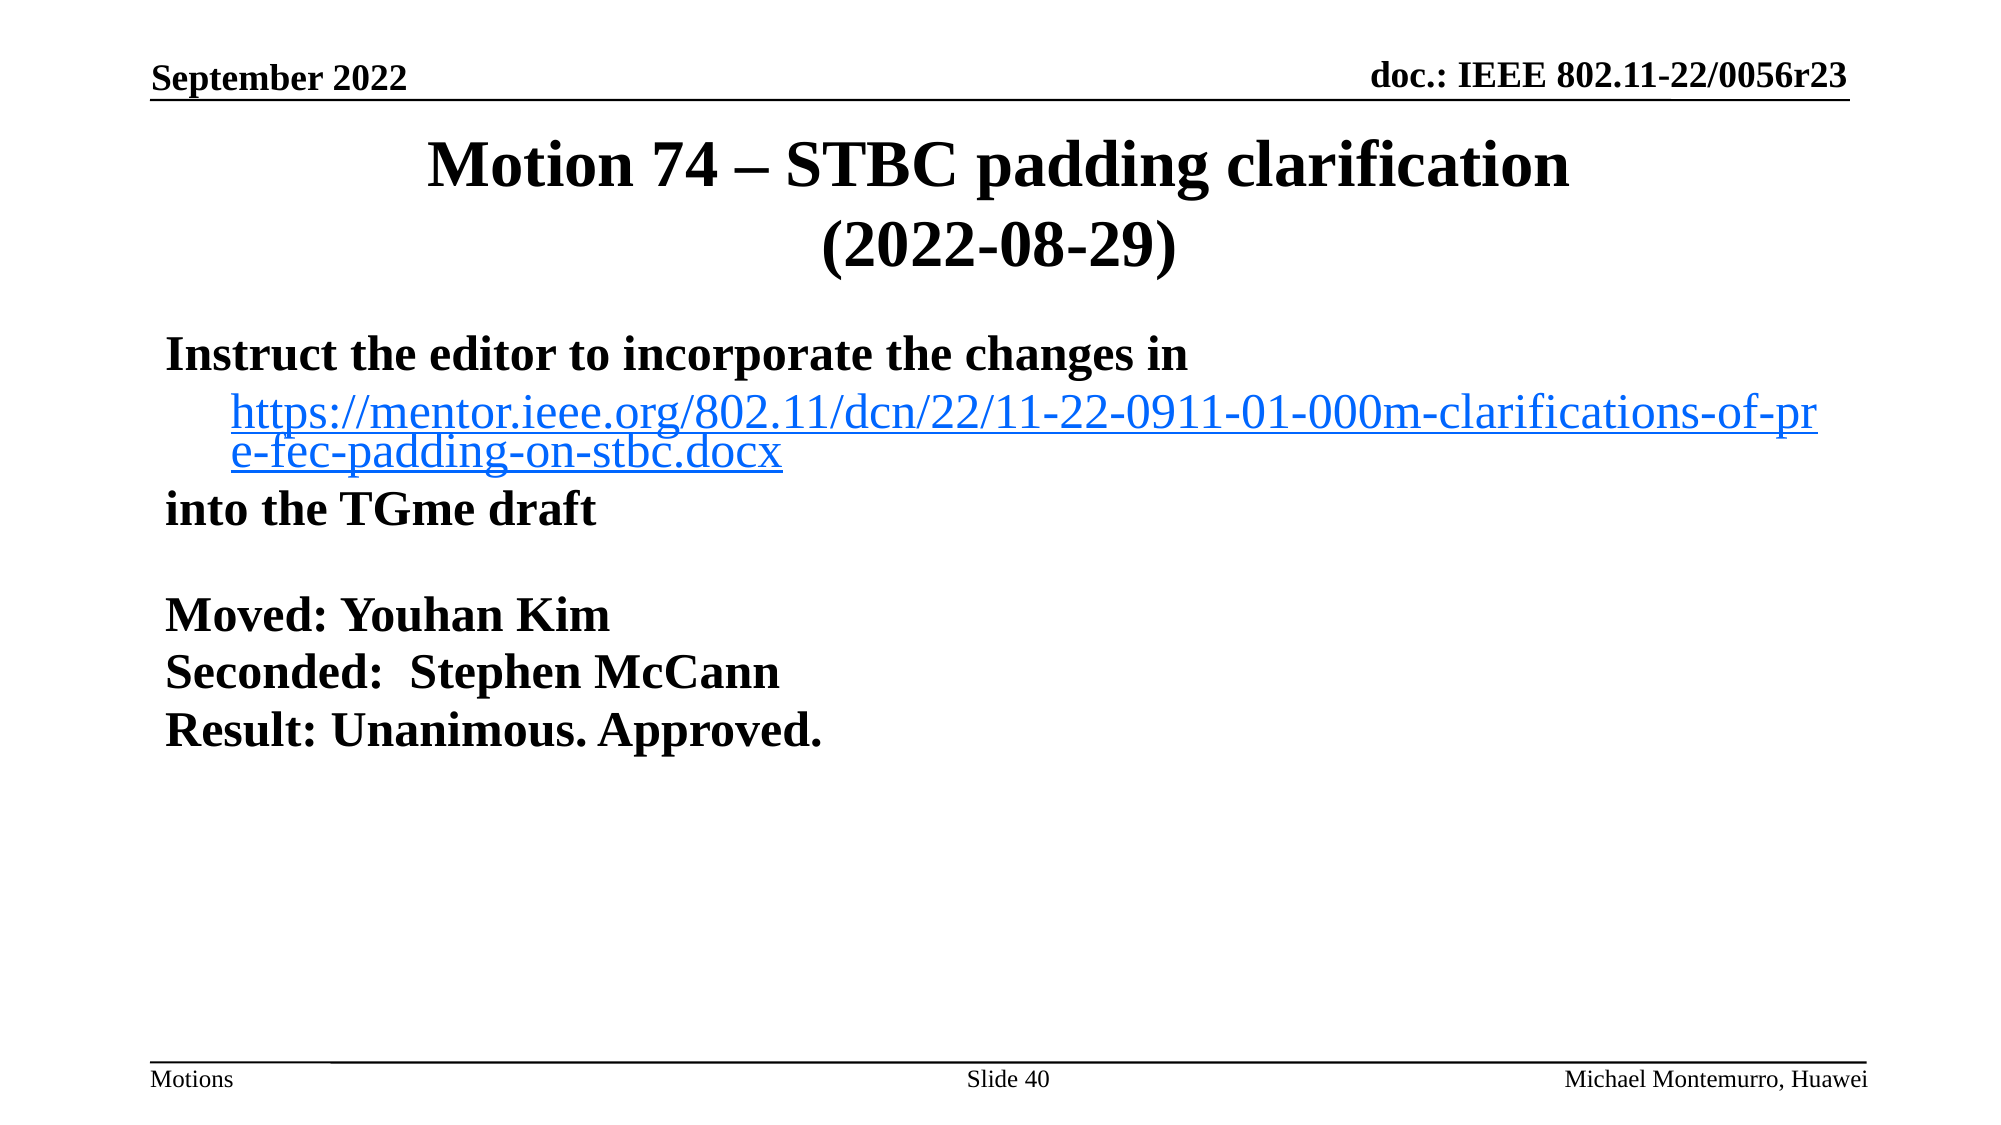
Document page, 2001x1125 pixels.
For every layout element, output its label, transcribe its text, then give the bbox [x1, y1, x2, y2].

slide_number Slide 40 [964, 1061, 1053, 1125]
title Motion 74 – STBC padding clarification (2022-08-29) [150, 112, 1850, 288]
footer Michael Montemurro, Huawei [1266, 1061, 1869, 1093]
list Instruct the editor to incorporate the changes in https://mentor.ieee.org/802.11/dcn/22/11-22-0911-01-000m-clarifications-of-pre-fec-padding-on-stbc.docx into the TGme draft Moved: Youhan Kim Seconded: Stephen McCann Result: Unanimous. Approved. [150, 324, 1850, 1000]
